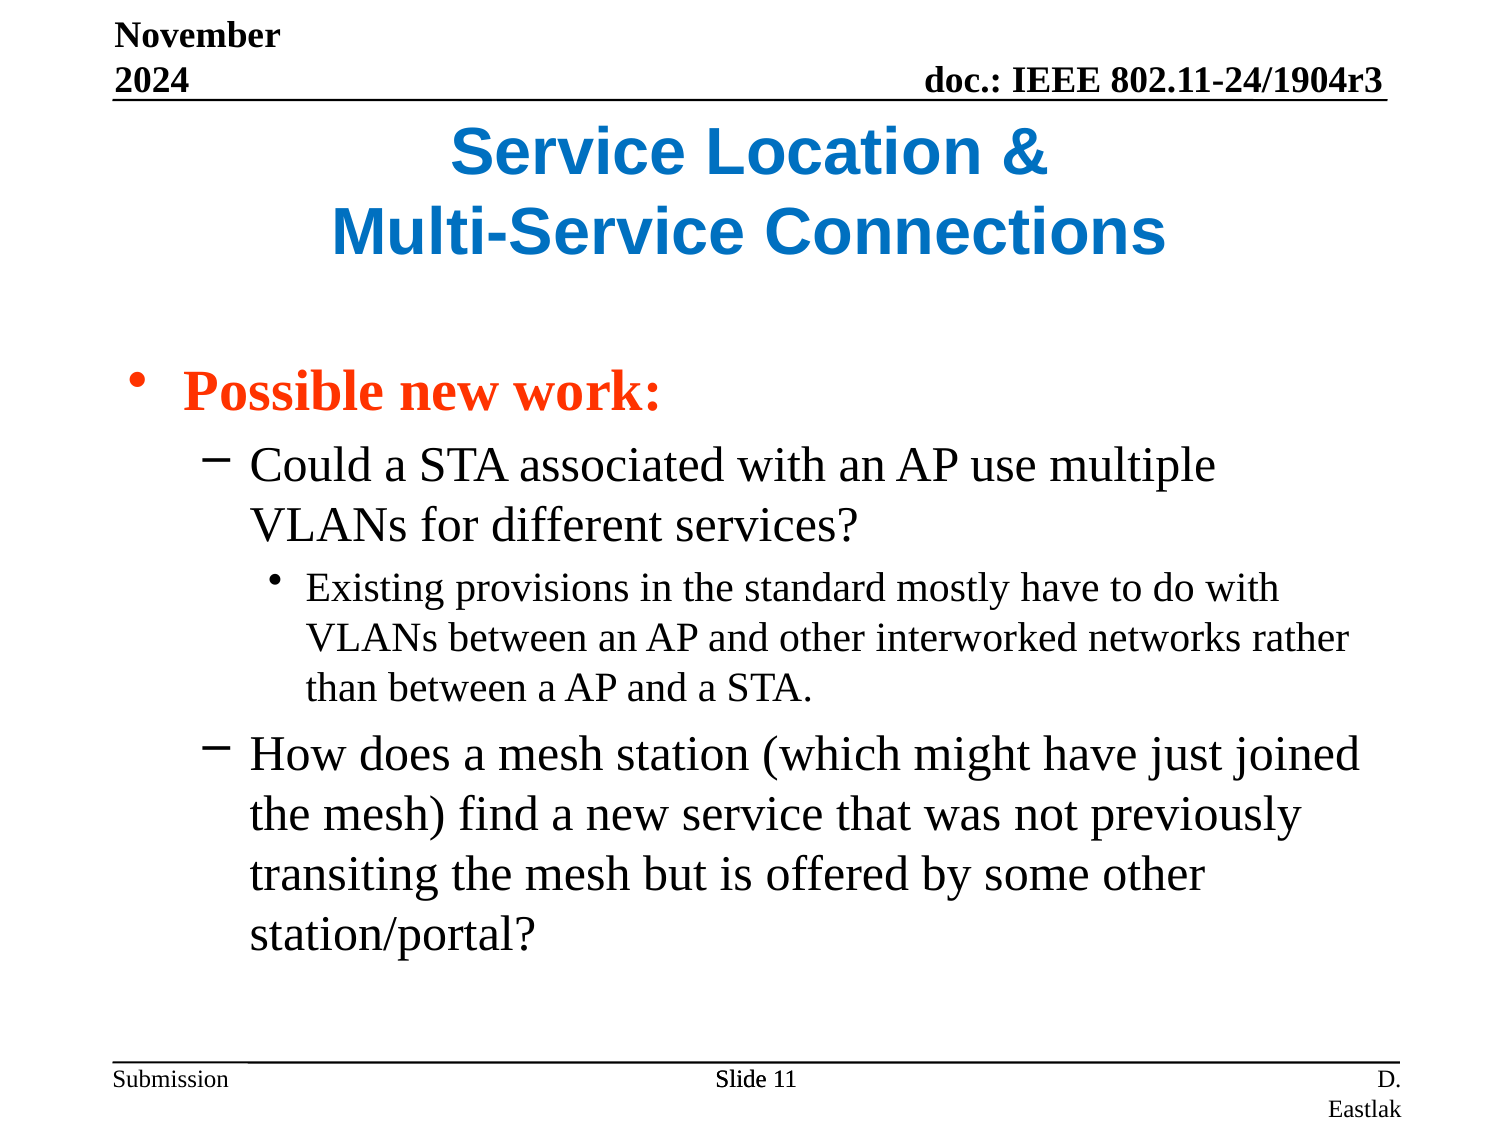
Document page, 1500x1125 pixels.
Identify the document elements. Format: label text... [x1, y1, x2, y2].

list Possible new work: Could a STA associated with an AP use multiple VLANs for different services? Existing provisions in the standard mostly have to do with VLANs between an AP and other interworked networks rather than between a AP and a STA. How does a mesh station (which might have just joined the mesh) find a new service that was not previously transiting the mesh but is offered by some other station/portal? [112, 262, 1388, 1063]
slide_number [114, 54, 290, 101]
text_box Slide 11 [675, 1063, 838, 1093]
title Service Location & Multi-Service Connections [112, 112, 1388, 262]
footer D. Eastlake (Independent) [1324, 1061, 1402, 1093]
